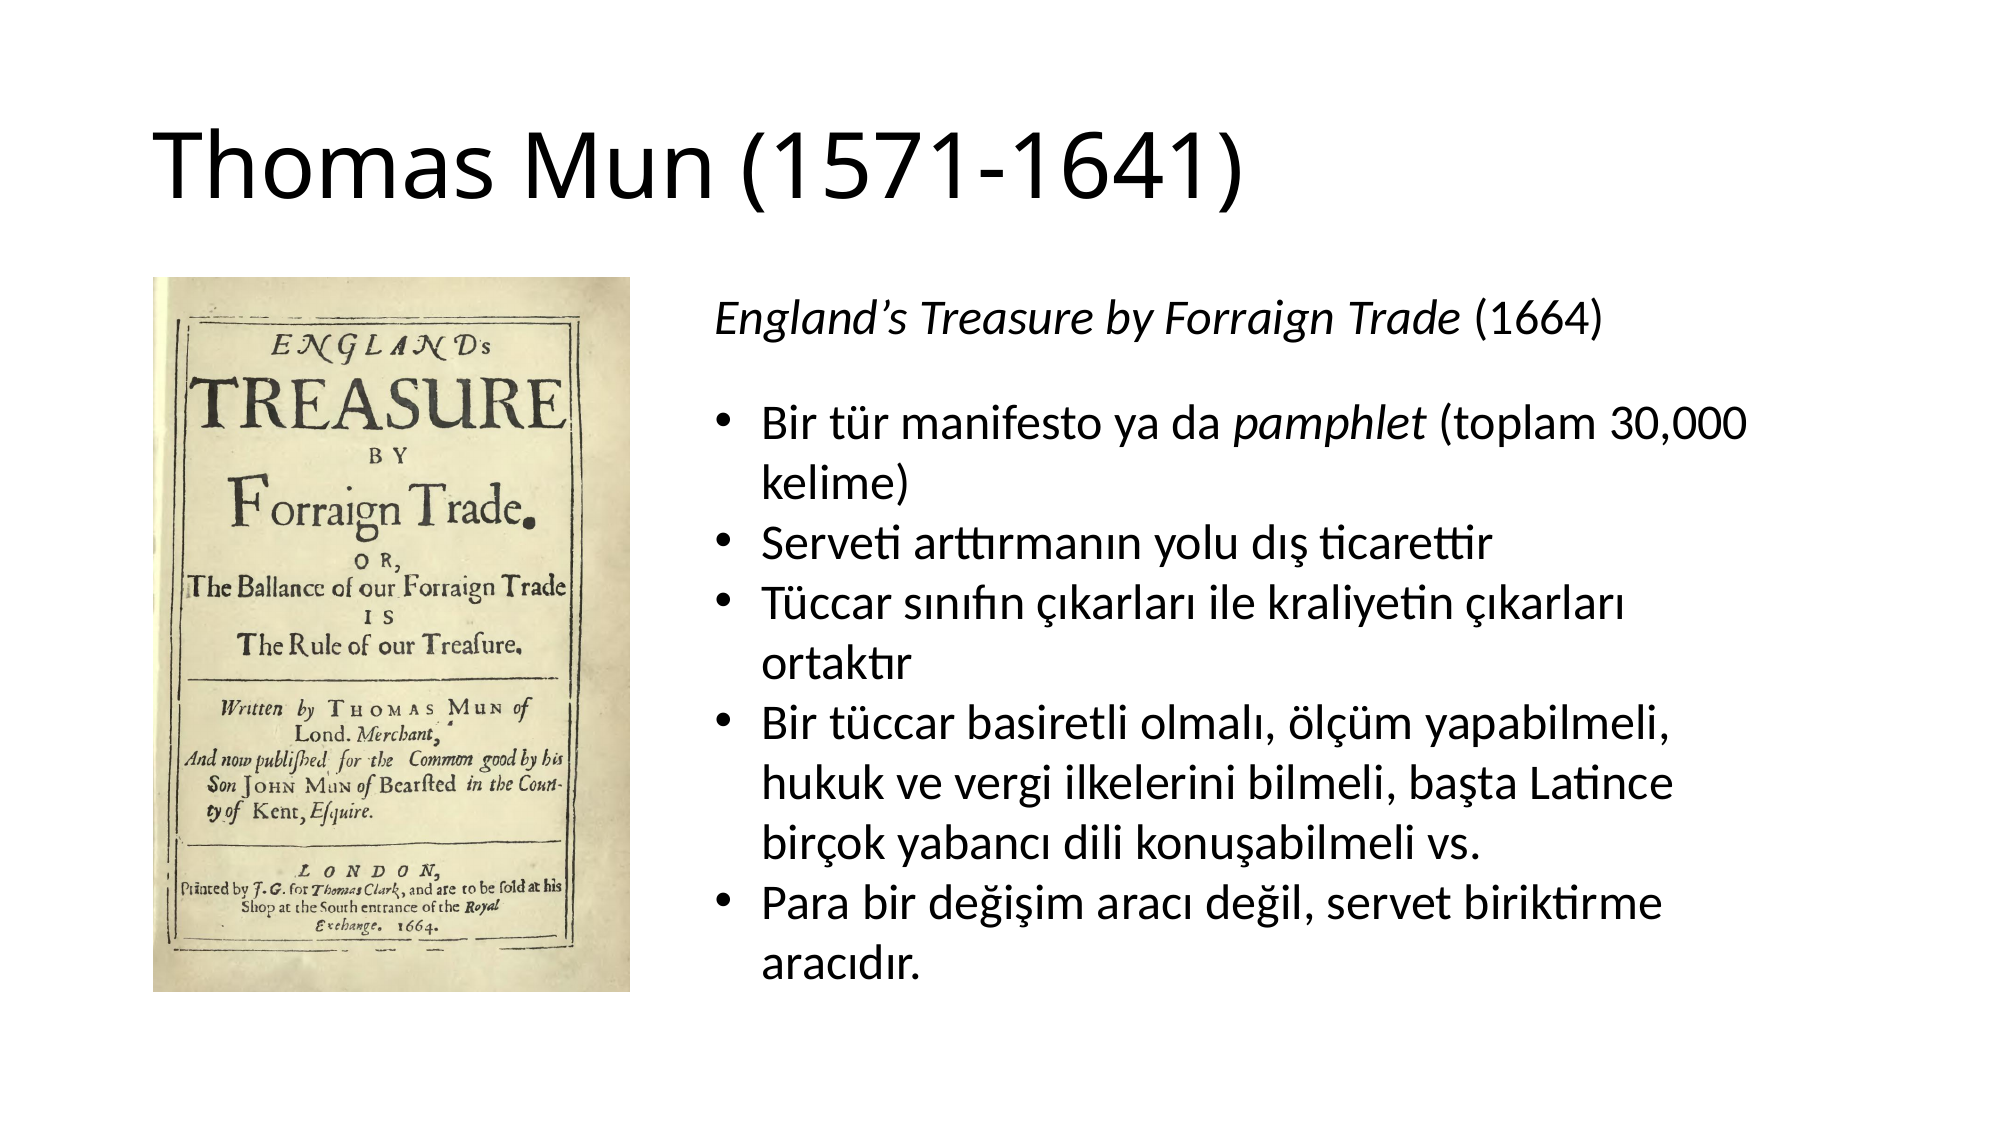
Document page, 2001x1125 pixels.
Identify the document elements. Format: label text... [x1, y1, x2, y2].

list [153, 277, 630, 992]
title Thomas Mun (1571-1641) [137, 59, 1863, 278]
text_box England’s Treasure by Forraign Trade (1664) Bir tür manifesto ya da pamphlet (toplam 30,000 kelime) Serveti arttırmanın yolu dış ticarettir Tüccar sınıfın çıkarları ile kraliyetin çıkarları ortaktır Bir tüccar basiretli olmalı, ölçüm yapabilmeli, hukuk ve vergi ilkelerini bilmeli, başta Latince birçok yabancı dili konuşabilmeli vs. Para bir değişim aracı değil, servet biriktirme aracıdır. [699, 277, 1767, 997]
